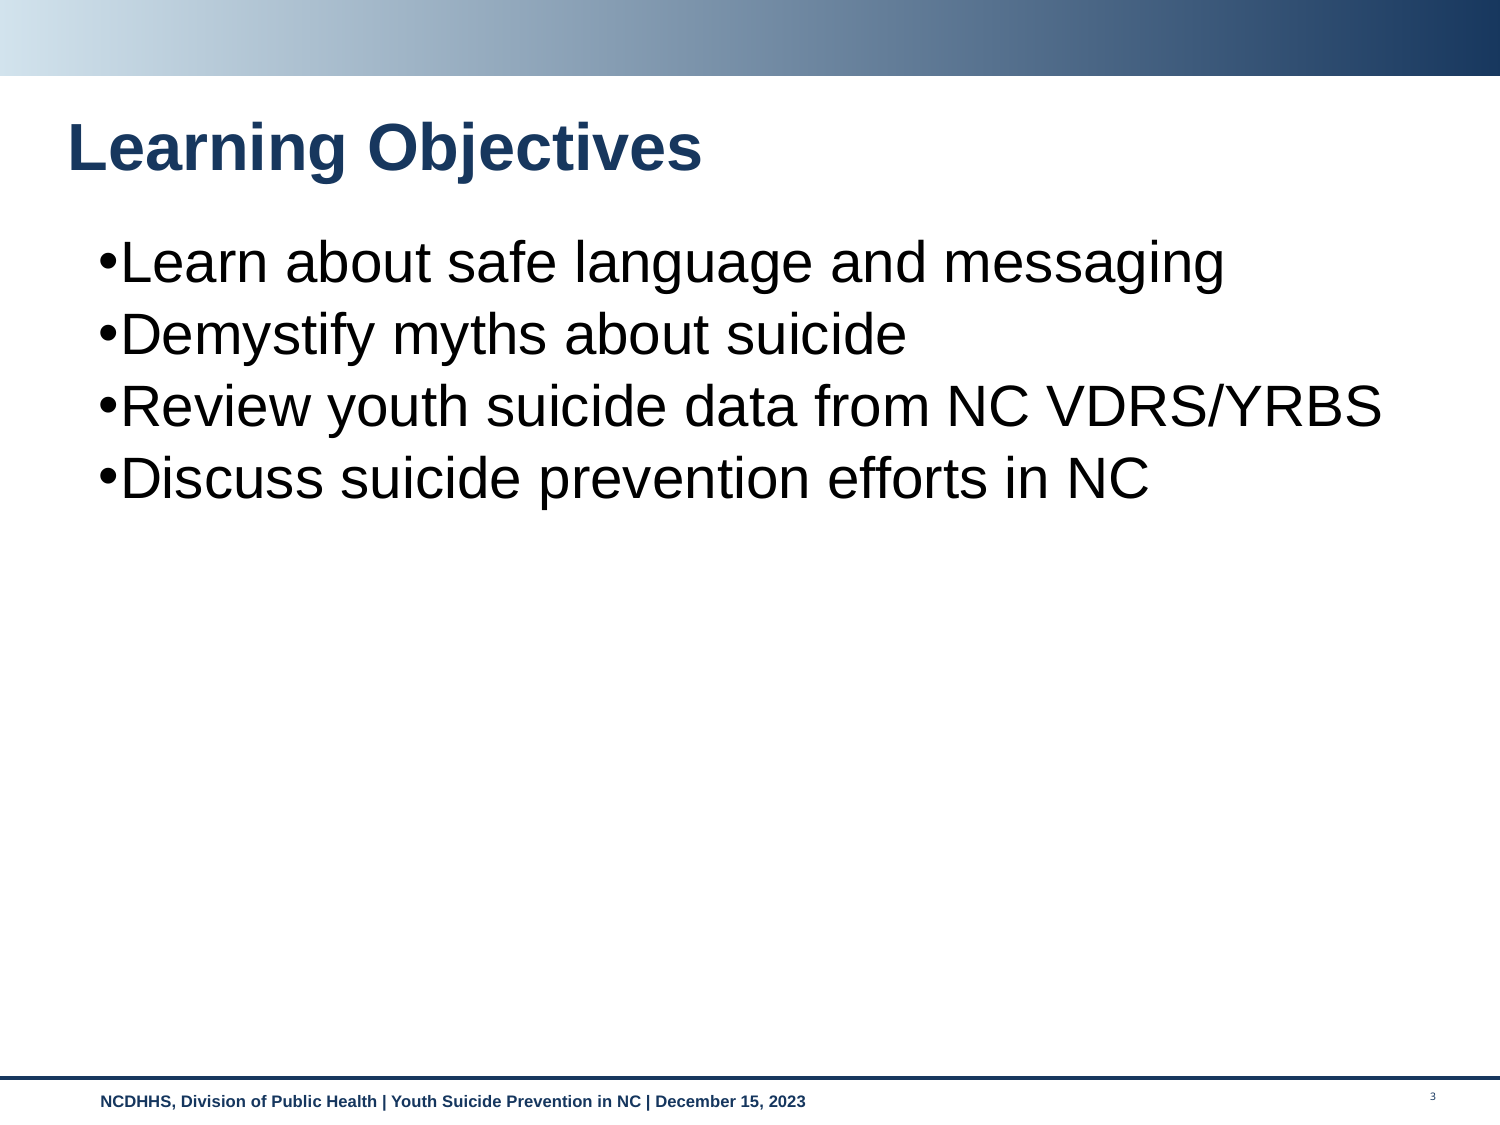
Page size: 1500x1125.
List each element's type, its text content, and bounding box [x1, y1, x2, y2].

title Learning Objectives [52, 104, 1424, 195]
list Learn about safe language and messaging Demystify myths about suicide Review youth suicide data from NC VDRS/YRBS Discuss suicide prevention efforts in NC [83, 224, 1438, 903]
